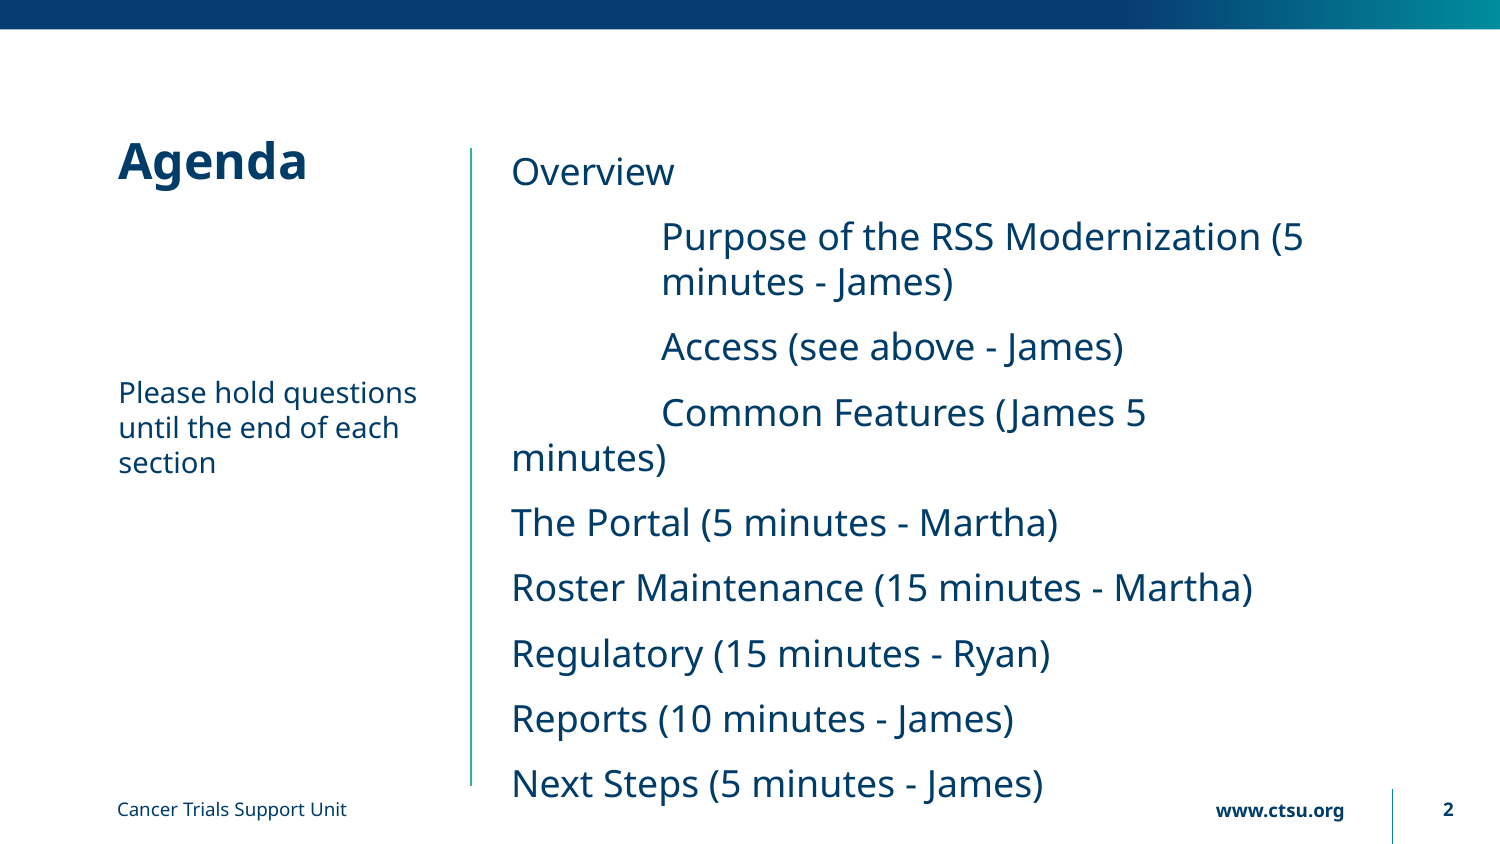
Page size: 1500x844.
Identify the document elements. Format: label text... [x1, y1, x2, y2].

title Agenda [103, 128, 416, 310]
footer Cancer Trials Support Unit [102, 788, 1005, 834]
list Please hold questions until the end of each section [103, 366, 447, 723]
list Overview Purpose of the RSS Modernization (5 minutes - James) Access (see above - James) Common Features (James 5 minutes) The Portal (5 minutes - Martha) Roster Maintenance (15 minutes - Martha) Regulatory (15 minutes - Ryan) Reports (10 minutes - James) Next Steps (5 minutes - James) [496, 140, 1398, 702]
slide_number 2 [1396, 788, 1500, 834]
